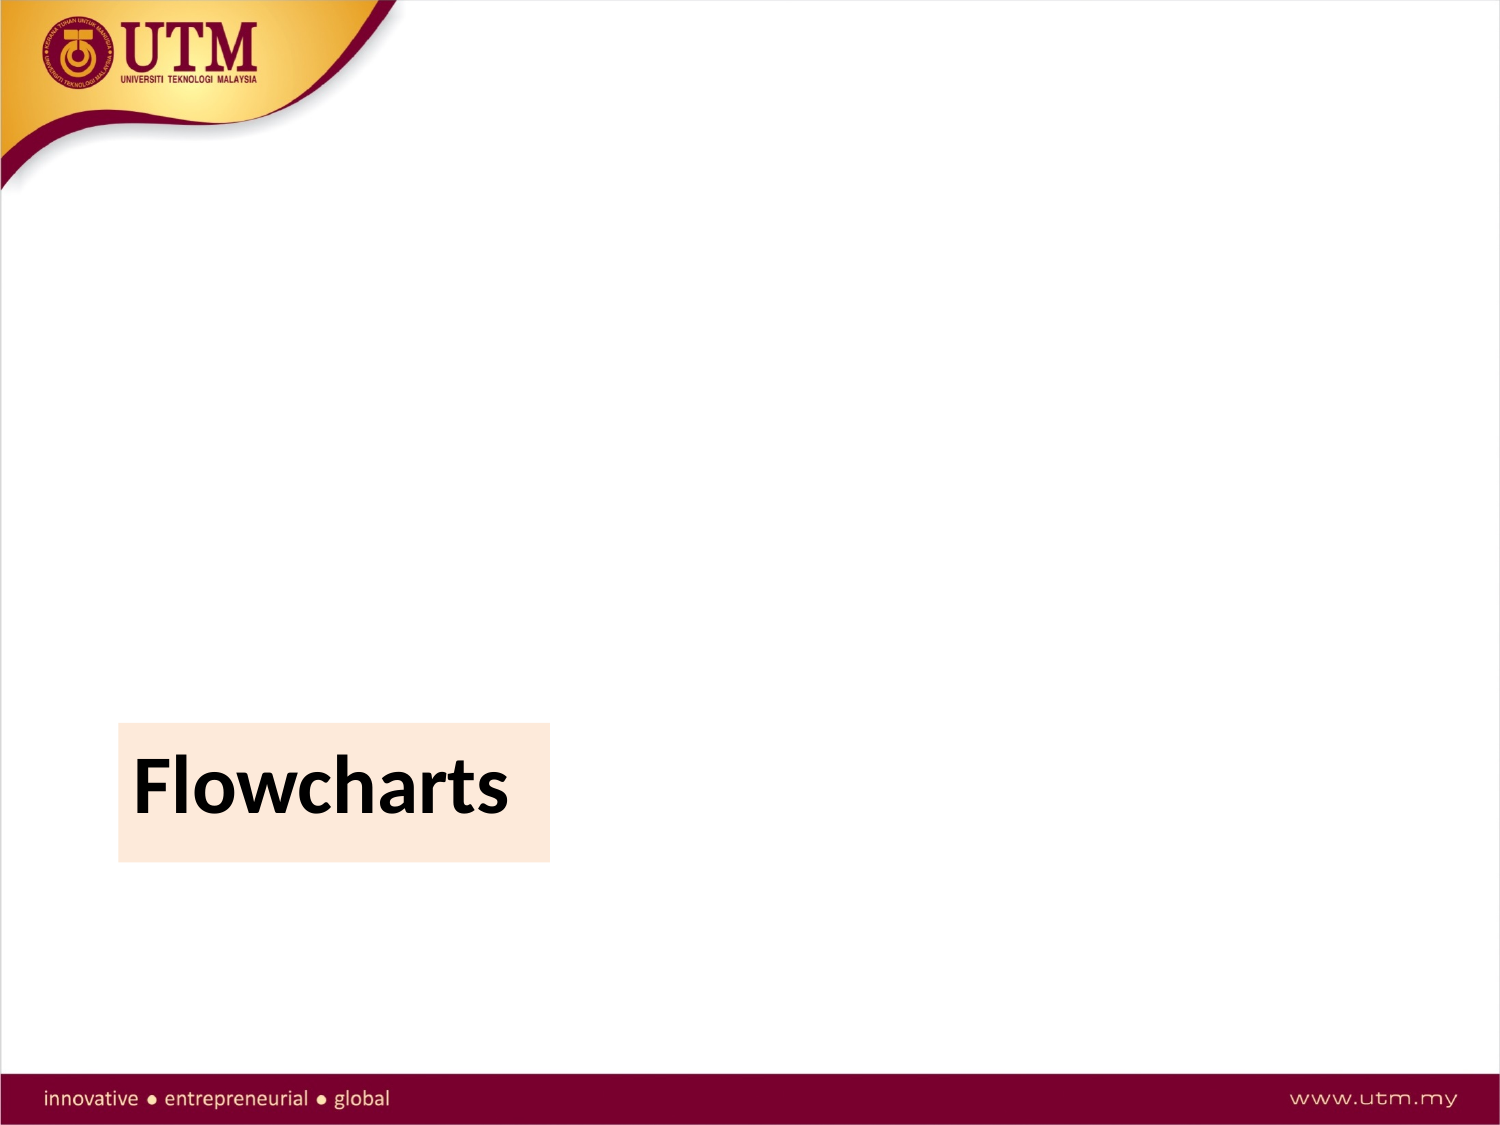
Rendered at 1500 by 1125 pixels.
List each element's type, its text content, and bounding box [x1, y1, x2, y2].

picture [0, 0, 1500, 1125]
title Flowcharts [118, 722, 550, 863]
